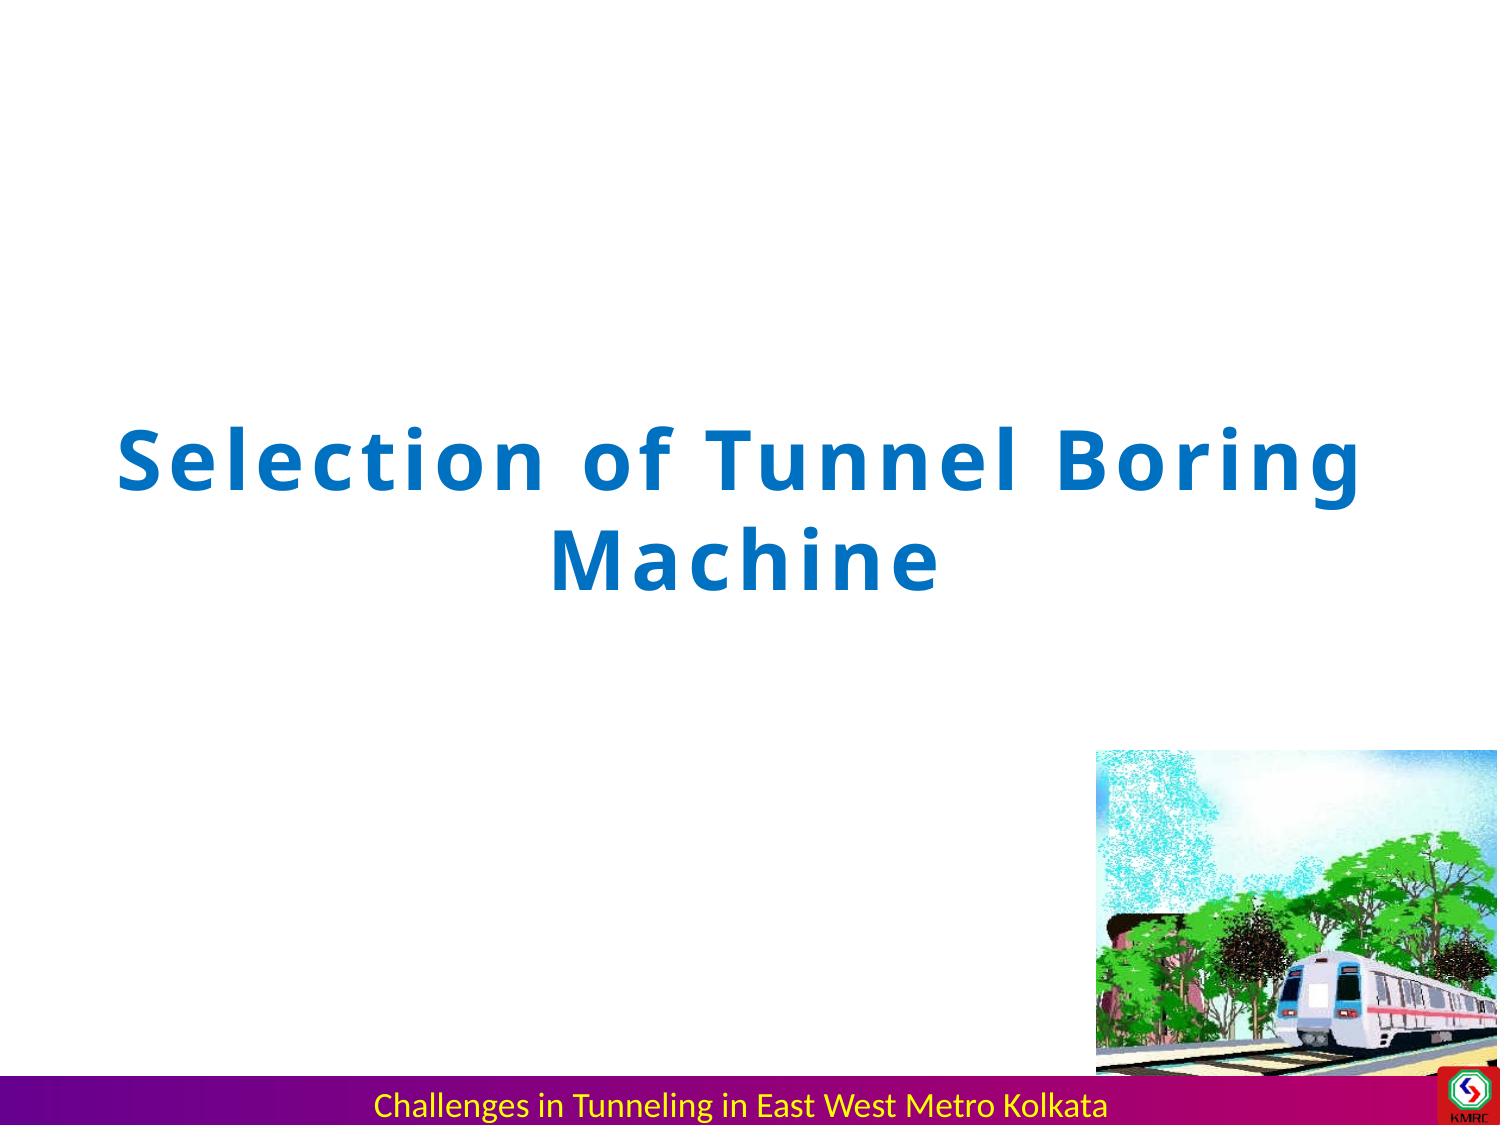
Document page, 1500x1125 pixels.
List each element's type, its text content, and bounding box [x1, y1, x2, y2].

text_box Challenges in Tunneling in East West Metro Kolkata [0, 1076, 1432, 1125]
picture [1096, 750, 1500, 1125]
text_box Selection of Tunnel Boring Machine [74, 299, 1413, 615]
